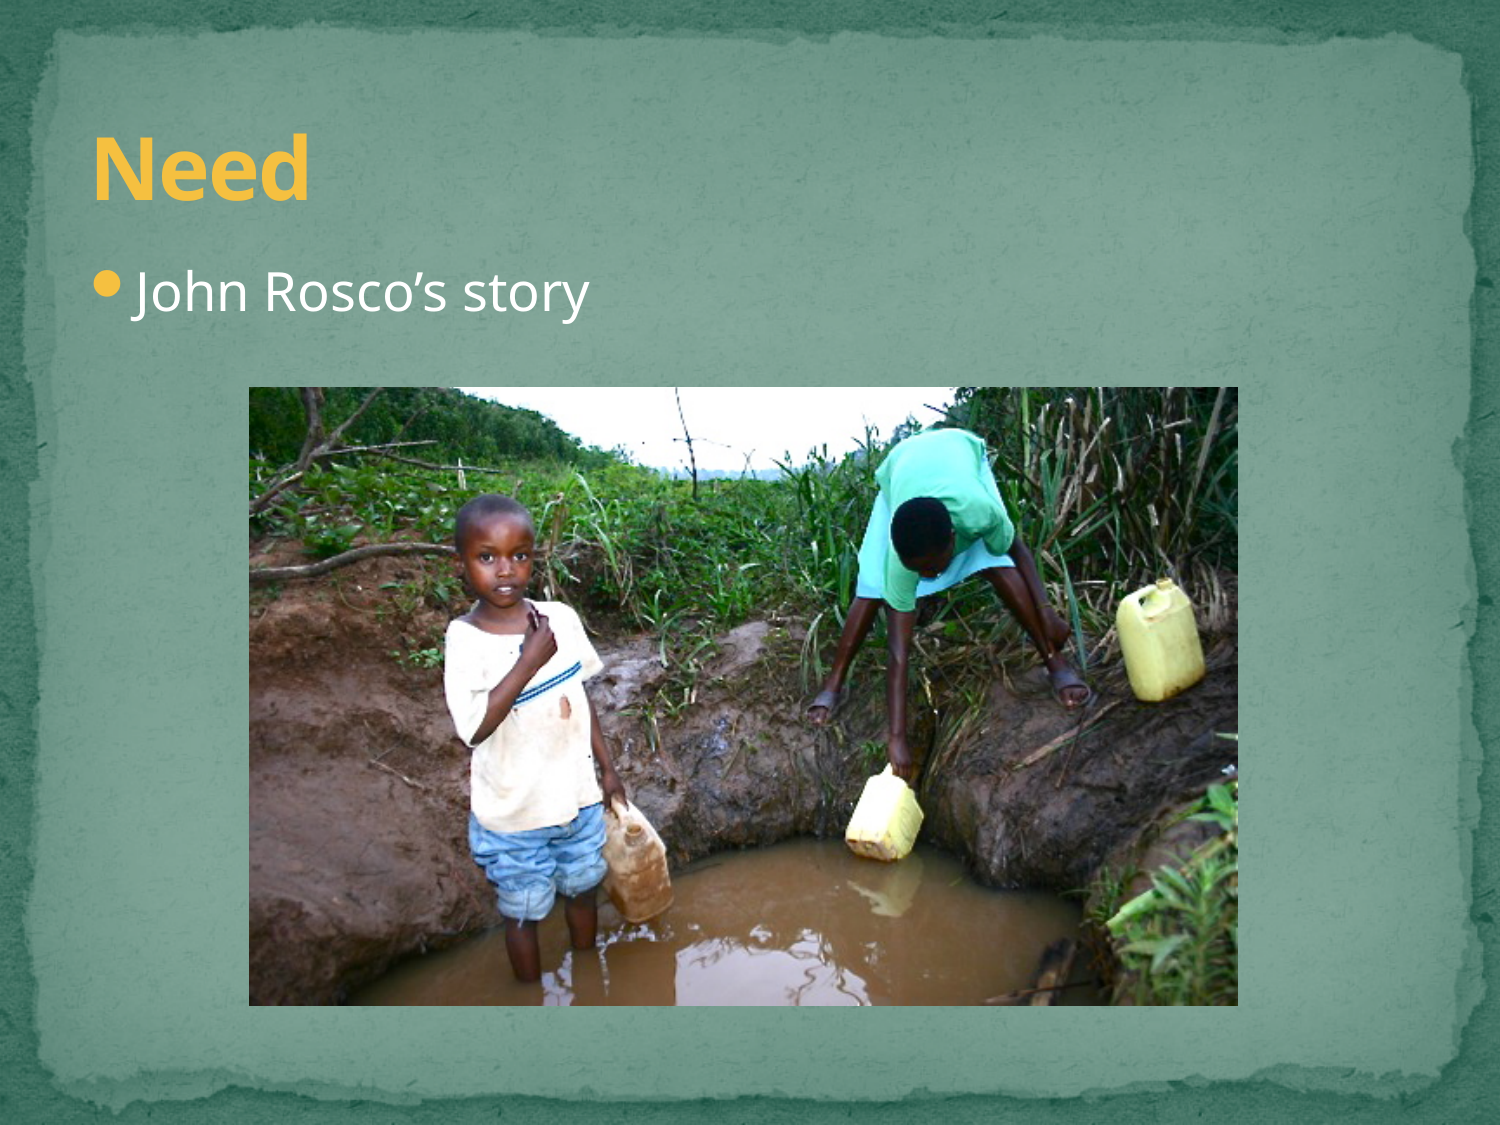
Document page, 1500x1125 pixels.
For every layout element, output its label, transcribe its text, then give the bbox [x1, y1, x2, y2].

picture [249, 387, 1238, 1006]
title Need [74, 24, 1425, 225]
list John Rosco’s story [75, 249, 1425, 1000]
